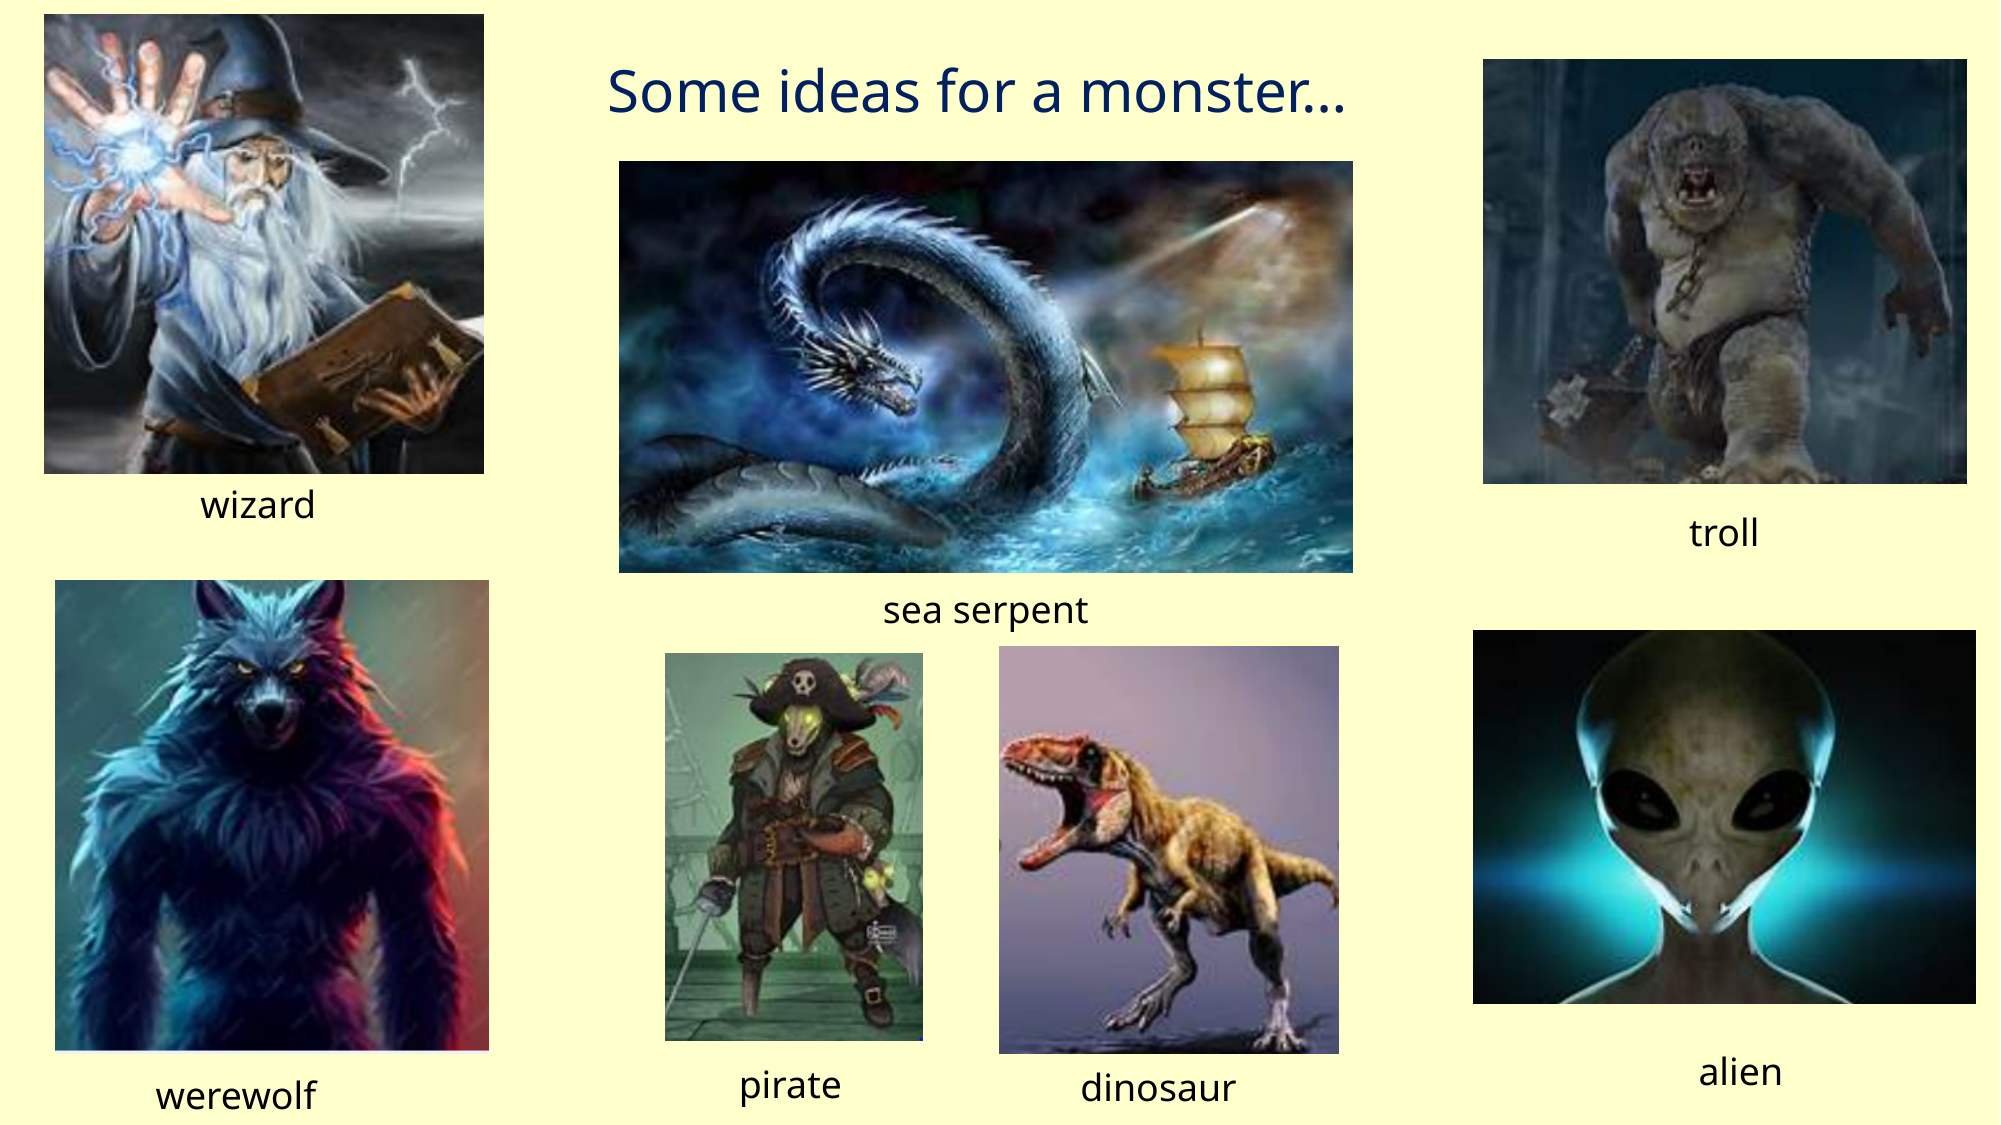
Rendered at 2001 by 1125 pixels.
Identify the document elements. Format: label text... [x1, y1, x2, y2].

picture [43, 14, 484, 475]
picture [55, 579, 490, 1055]
text_box wizard [185, 475, 332, 534]
picture [665, 652, 924, 1041]
picture [999, 645, 1340, 1055]
picture [619, 160, 1353, 574]
text_box alien [1683, 1040, 1799, 1101]
picture [1473, 630, 1977, 1004]
text_box sea serpent [868, 579, 1104, 639]
text_box dinosaur [1065, 1056, 1252, 1116]
text_box Some ideas for a monster… [593, 47, 1363, 132]
text_box werewolf [140, 1064, 332, 1125]
text_box troll [1674, 501, 1775, 562]
picture [1482, 58, 1967, 484]
text_box pirate [724, 1053, 857, 1114]
